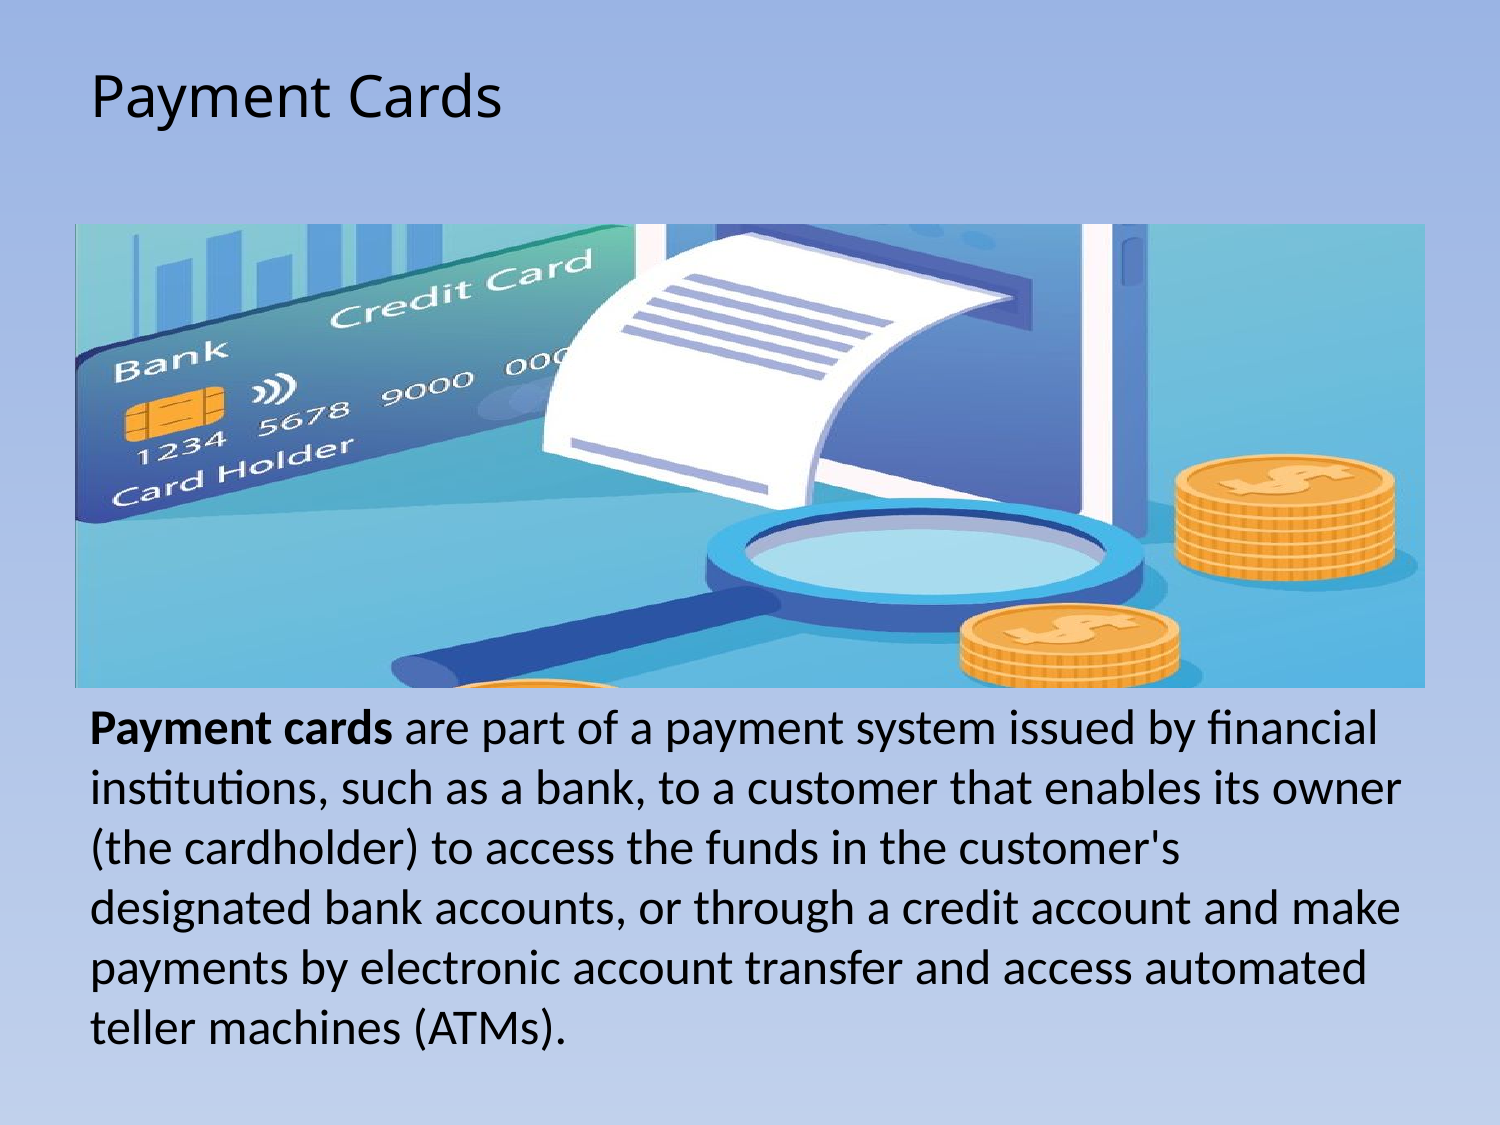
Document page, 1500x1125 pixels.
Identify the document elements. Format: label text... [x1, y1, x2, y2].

title Payment Cards [75, 37, 1425, 150]
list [74, 224, 1426, 688]
text_box Payment cards are part of a payment system issued by financial institutions, such as a bank, to a customer that enables its owner (the cardholder) to access the funds in the customer's designated bank accounts, or through a credit account and make payments by electronic account transfer and access automated teller machines (ATMs). [74, 695, 1425, 1063]
